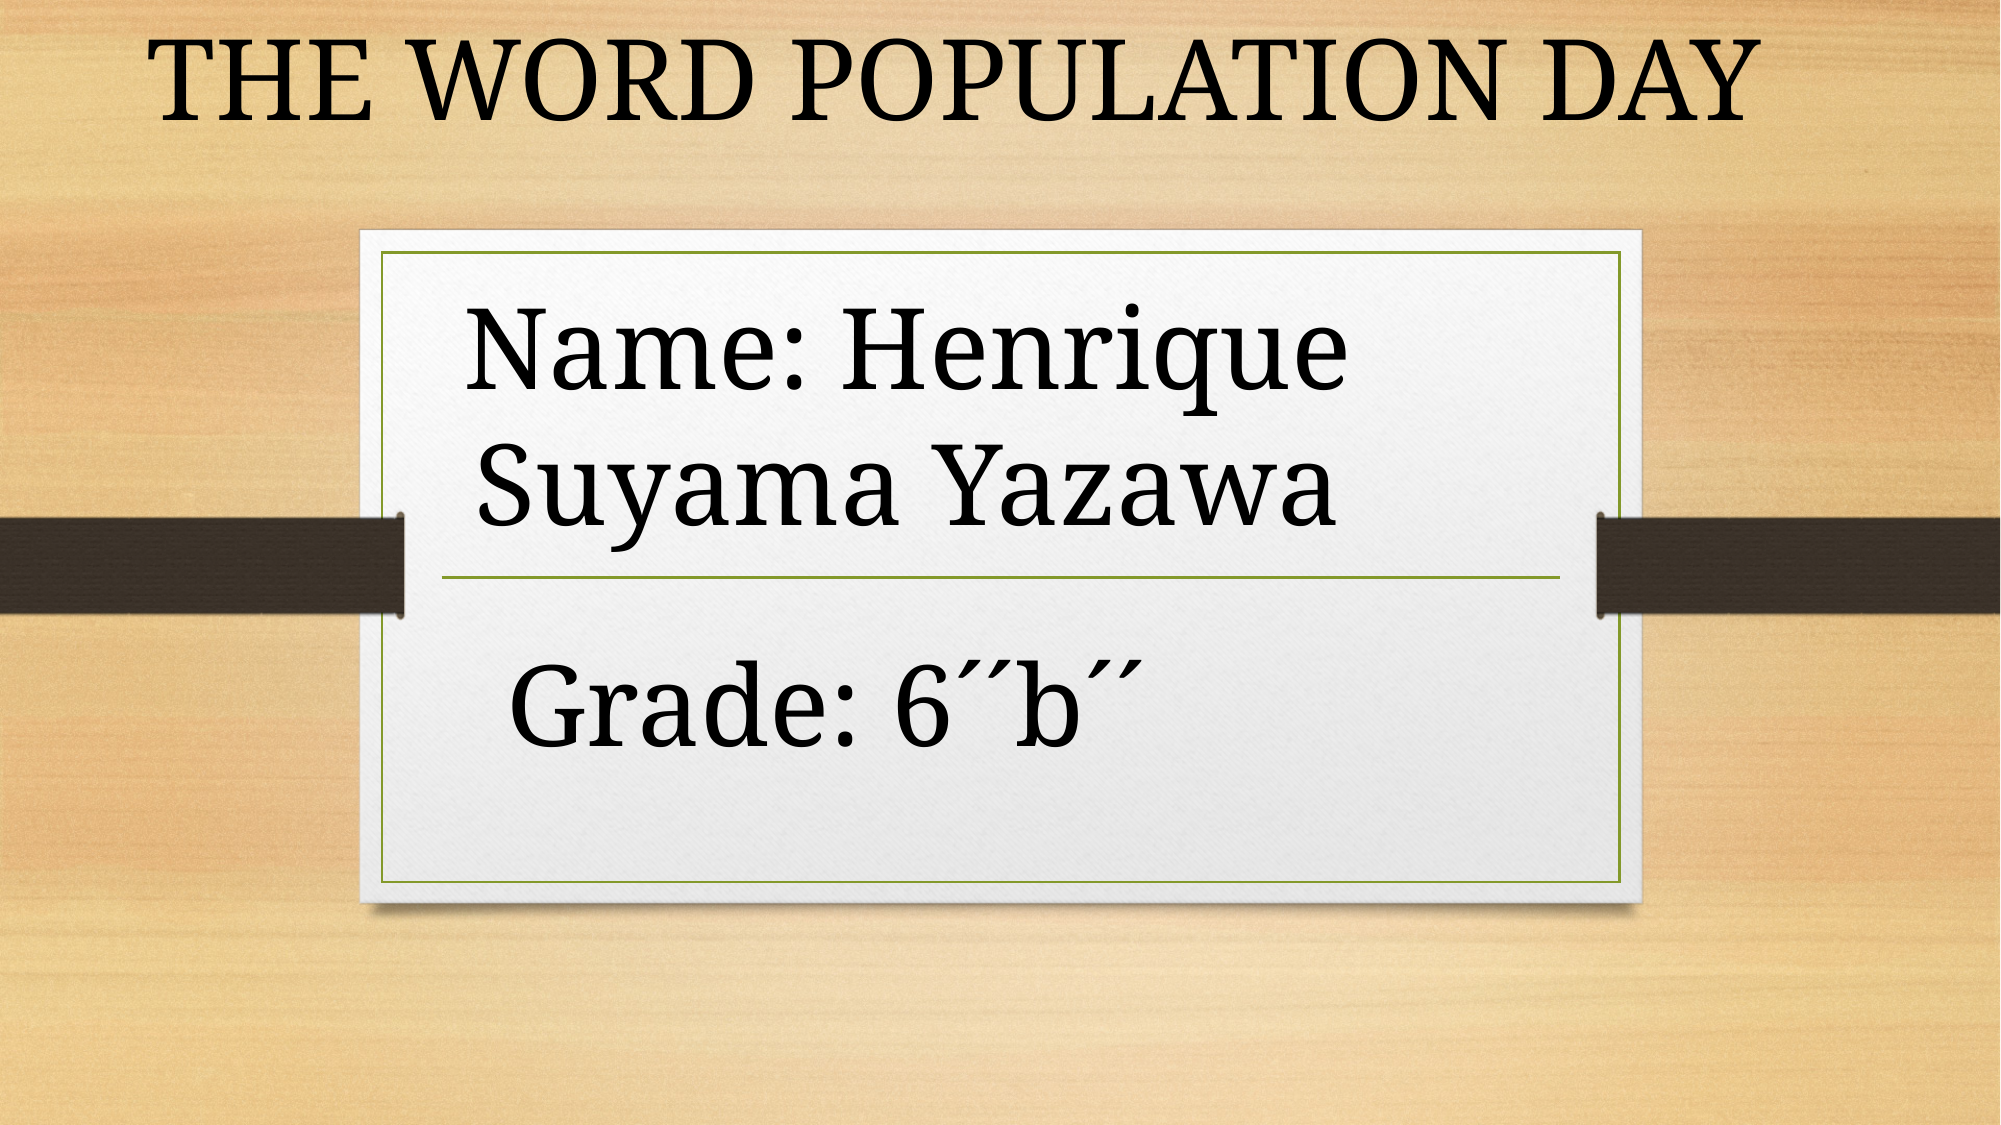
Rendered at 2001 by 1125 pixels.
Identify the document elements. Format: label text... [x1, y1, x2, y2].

text_box THE WORD POPULATION DAY [131, 0, 1776, 150]
text_box Name: Henrique Suyama Yazawa [379, 269, 1436, 555]
text_box Grade: 6´´b´´ [491, 626, 1162, 777]
picture [0, 0, 2001, 1125]
